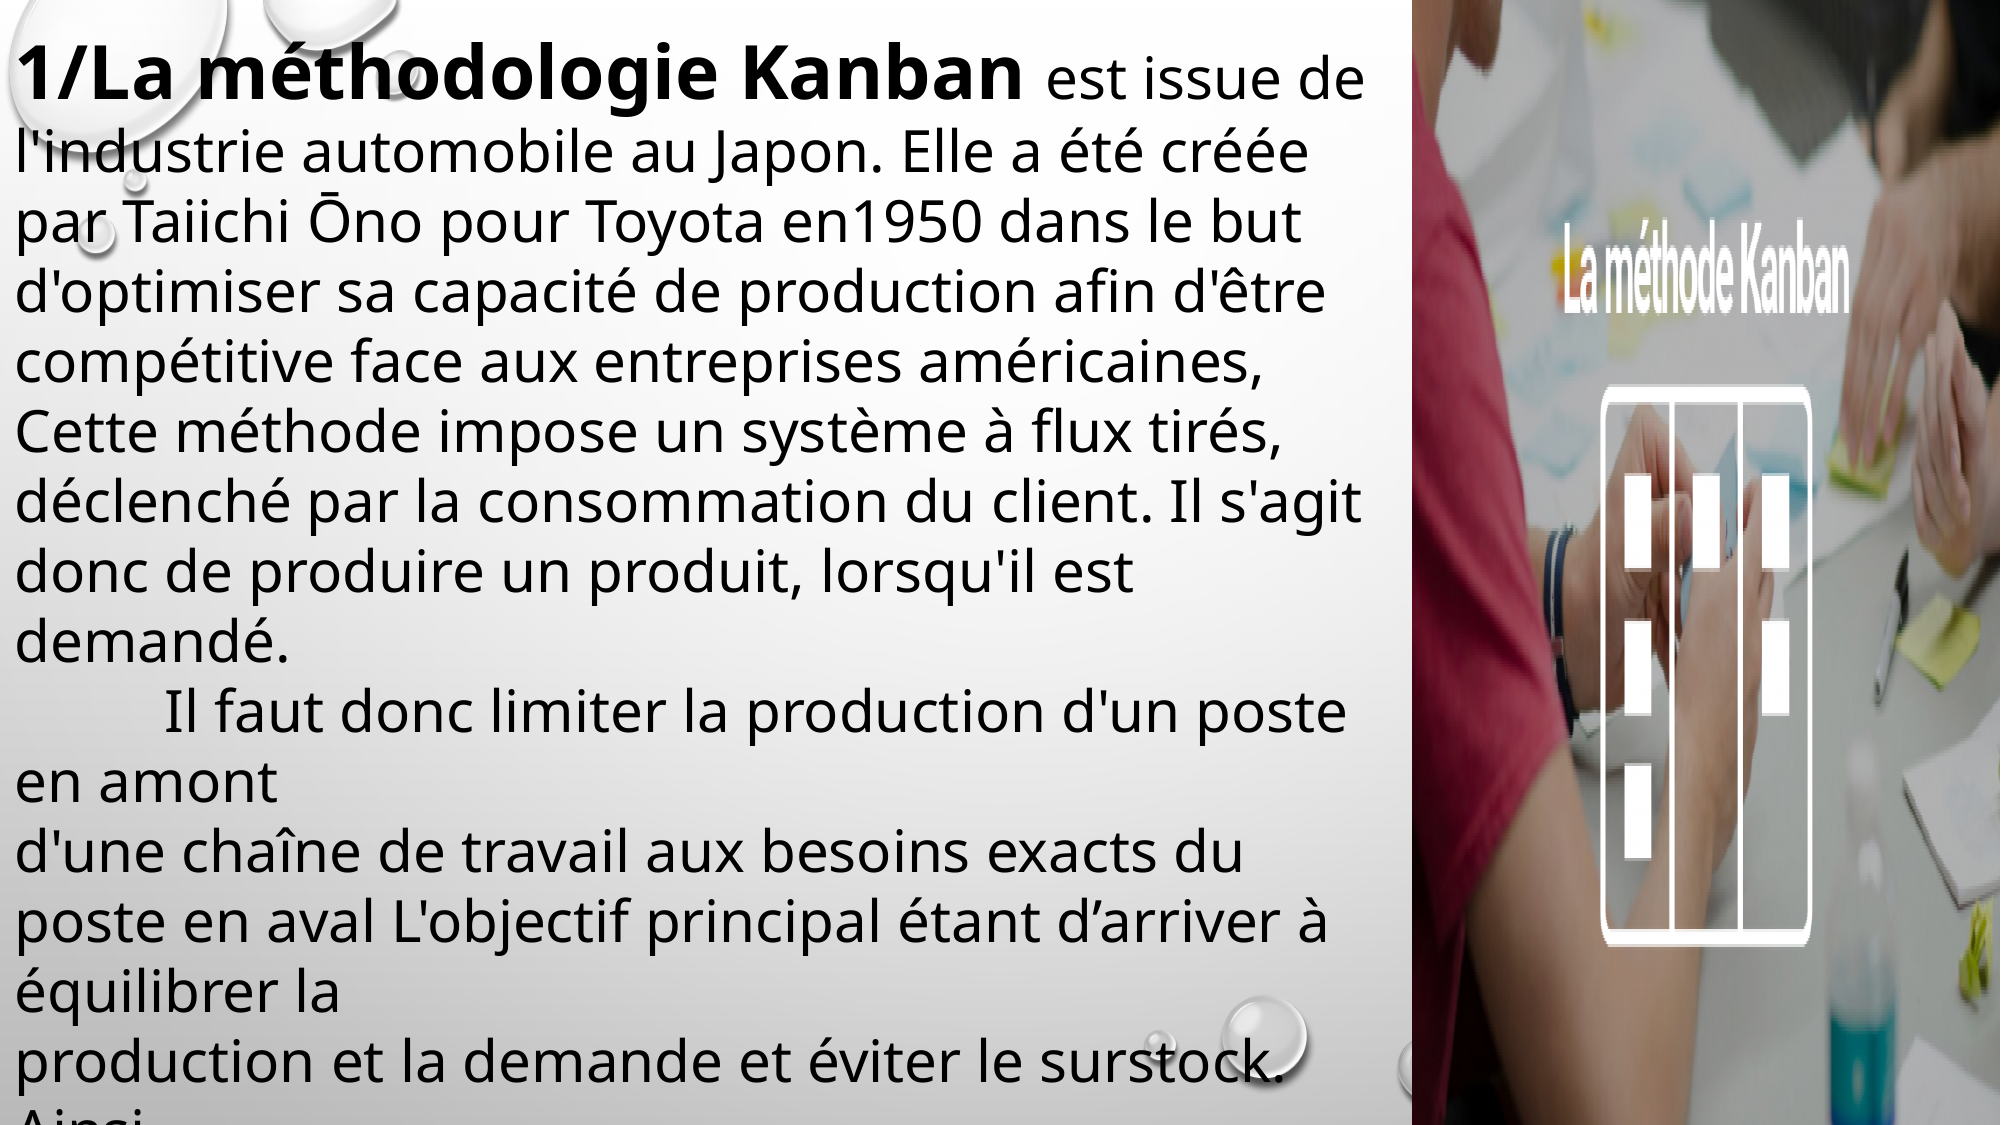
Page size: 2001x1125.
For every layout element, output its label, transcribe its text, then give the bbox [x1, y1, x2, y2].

text_box 1/La méthodologie Kanban est issue de l'industrie automobile au Japon. Elle a été créée par Taiichi Ōno pour Toyota en1950 dans le but d'optimiser sa capacité de production afin d'être compétitive face aux entreprises américaines, Cette méthode impose un système à flux tirés, déclenché par la consommation du client. Il s'agit donc de produire un produit, lorsqu'il est demandé. Il faut donc limiter la production d'un poste en amont d'une chaîne de travail aux besoins exacts du poste en aval L'objectif principal étant d’arriver à équilibrer la production et la demande et éviter le surstock. Ainsi elle organise l'approvisionnement et la production de biens lorsque les processus de fabrication fonctionnent selon la méthode du juste-à-temps (JAT) [0, 17, 1405, 1125]
picture [0, 0, 2000, 1125]
